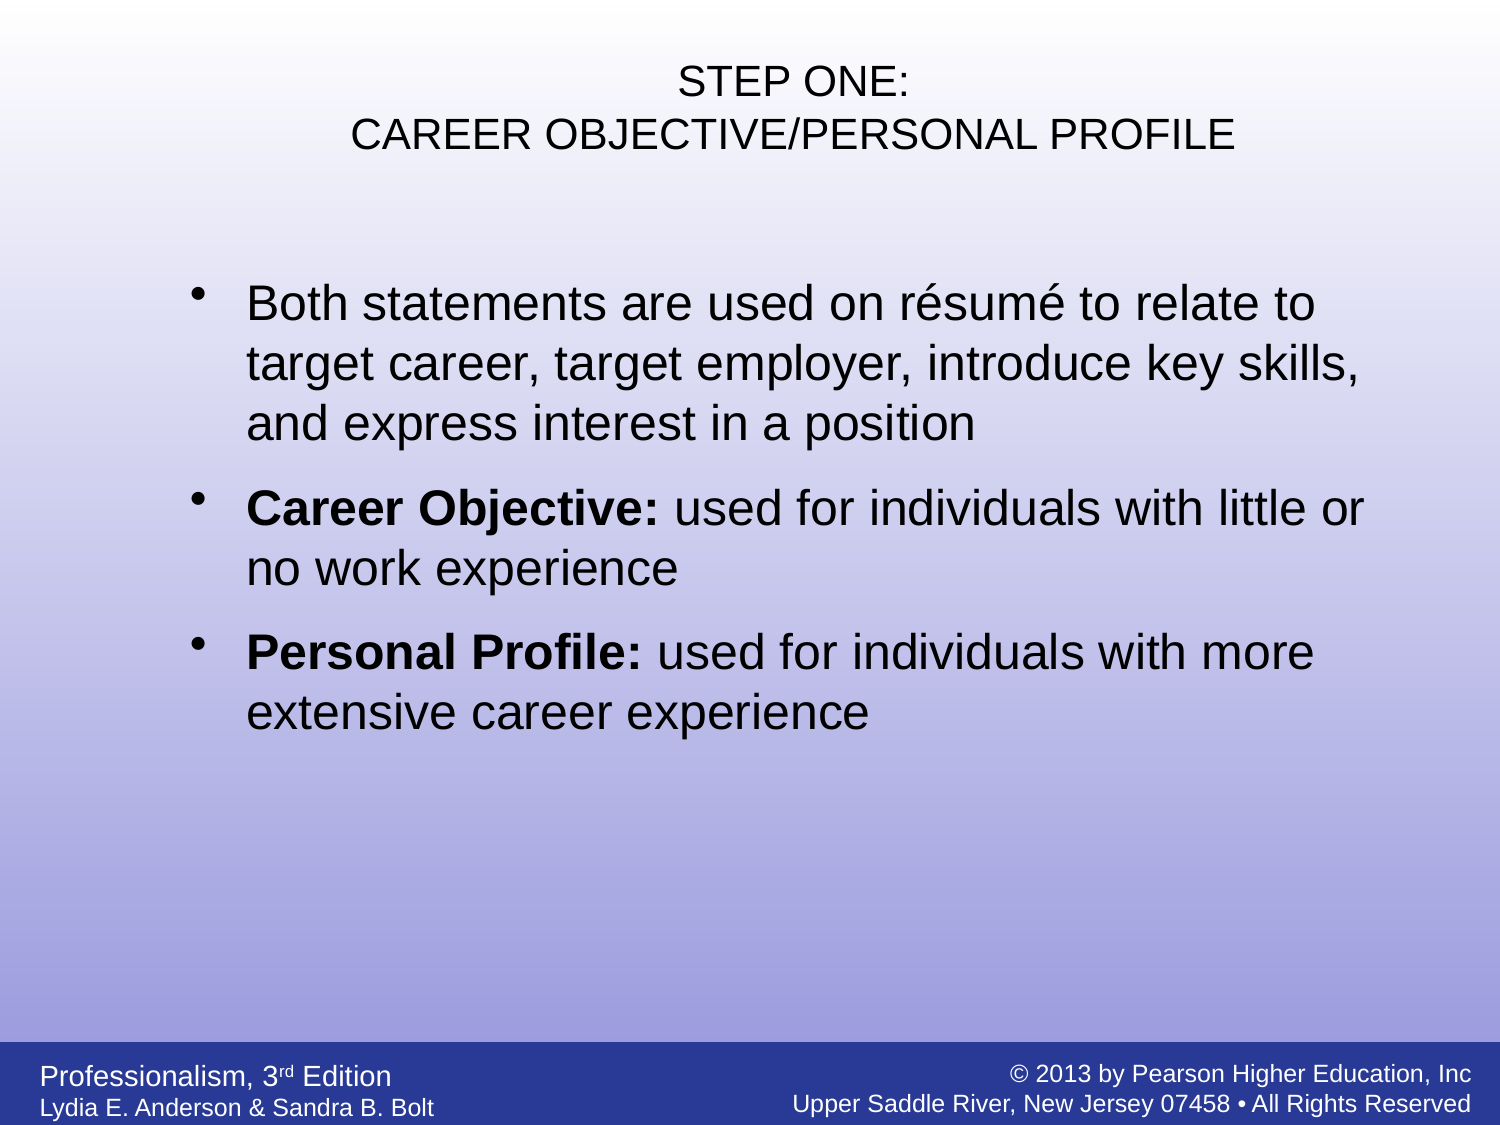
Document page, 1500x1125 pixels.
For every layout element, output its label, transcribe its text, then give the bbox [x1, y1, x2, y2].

picture [0, 1042, 1500, 1125]
title STEP ONE: CAREER OBJECTIVE/PERSONAL PROFILE [124, 45, 1463, 201]
list Both statements are used on résumé to relate to target career, target employer, introduce key skills, and express interest in a position Career Objective: used for individuals with little or no work experience Personal Profile: used for individuals with more extensive career experience [174, 262, 1426, 1006]
